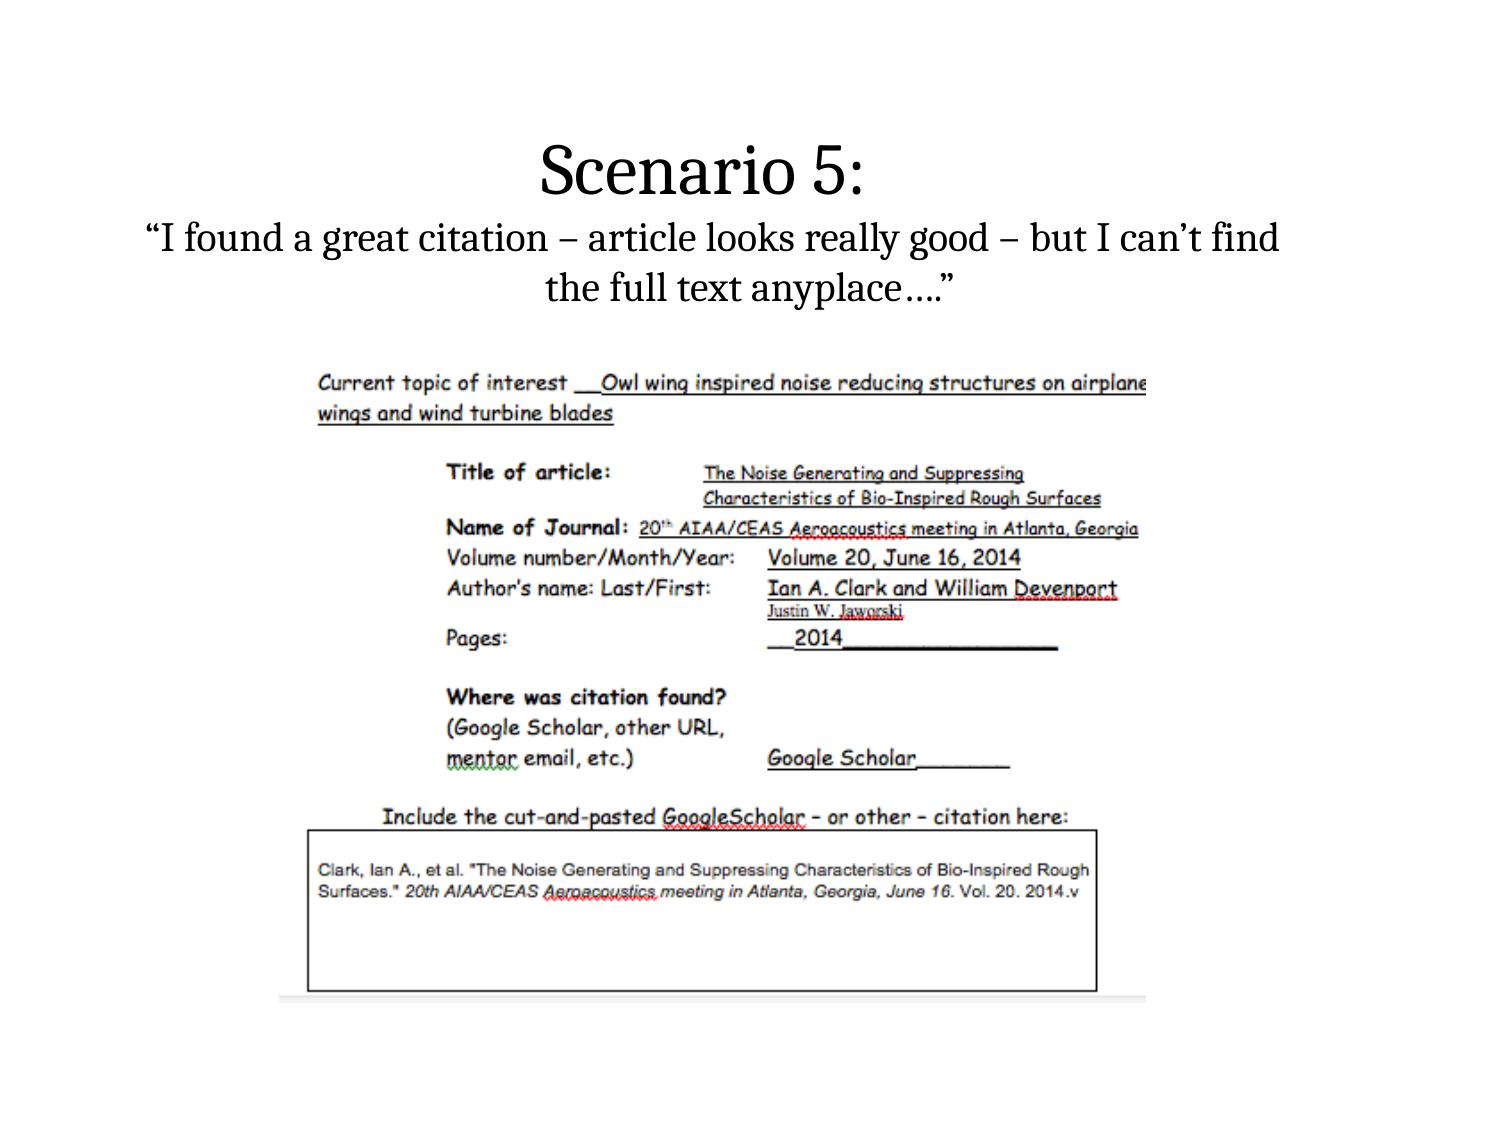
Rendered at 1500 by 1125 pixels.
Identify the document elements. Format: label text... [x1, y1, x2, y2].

picture [279, 351, 1146, 1003]
text_box Scenario 5: “I found a great citation – article looks really good – but I can’t find the full text anyplace….” [125, 112, 1300, 543]
text_box [174, 251, 1350, 617]
